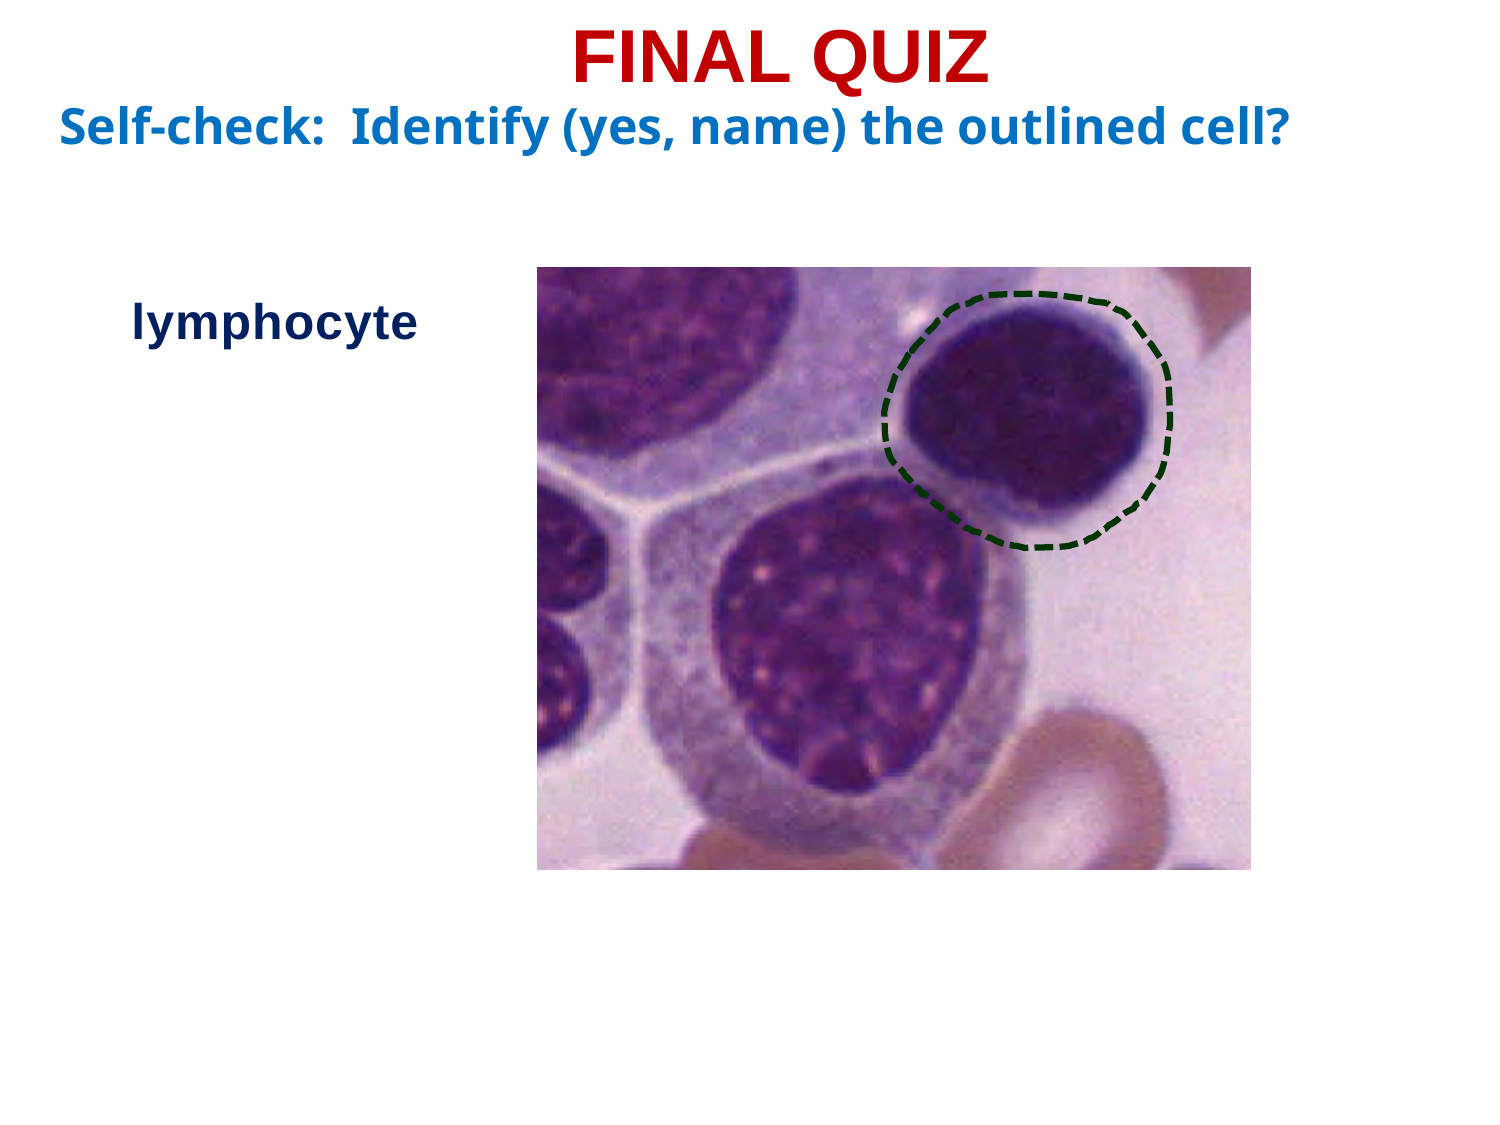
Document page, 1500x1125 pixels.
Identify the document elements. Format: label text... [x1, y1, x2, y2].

text_box Final quiz [249, 0, 1313, 87]
text_box lymphocyte [62, 282, 488, 358]
text_box Self-check: Identify (yes, name) the outlined cell? [44, 87, 1470, 163]
picture [537, 267, 1251, 870]
